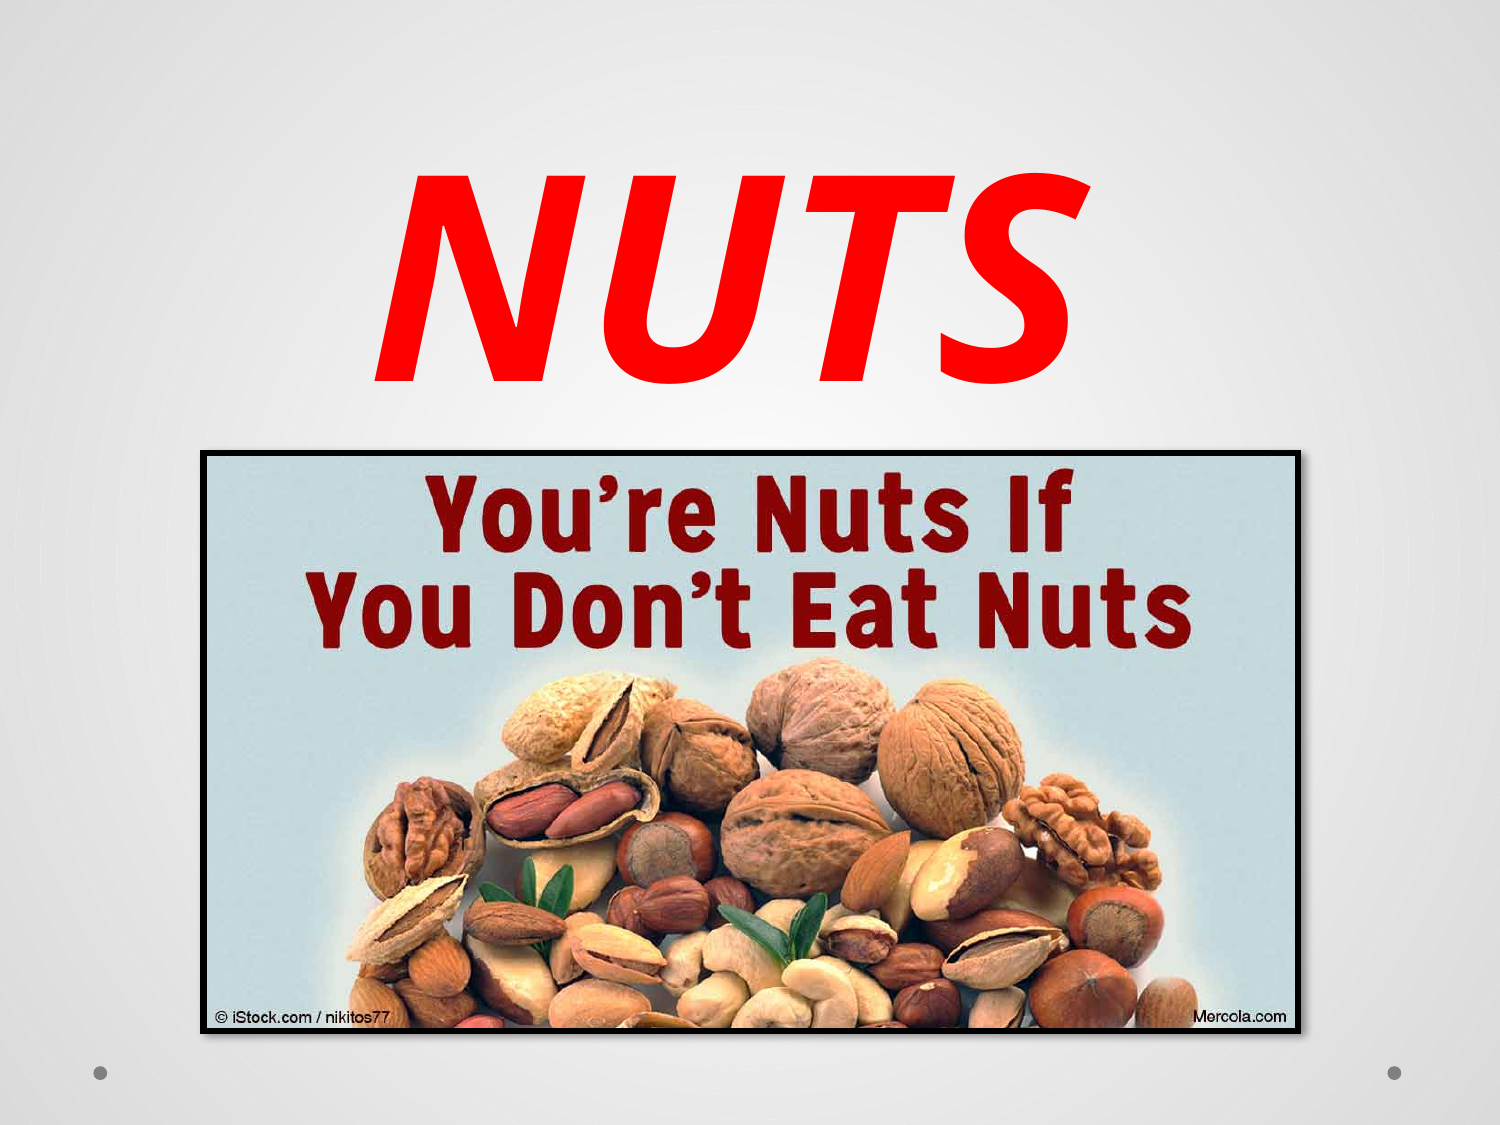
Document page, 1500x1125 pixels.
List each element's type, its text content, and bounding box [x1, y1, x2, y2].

title NUTS [1, 0, 1454, 447]
picture [206, 455, 1296, 1028]
